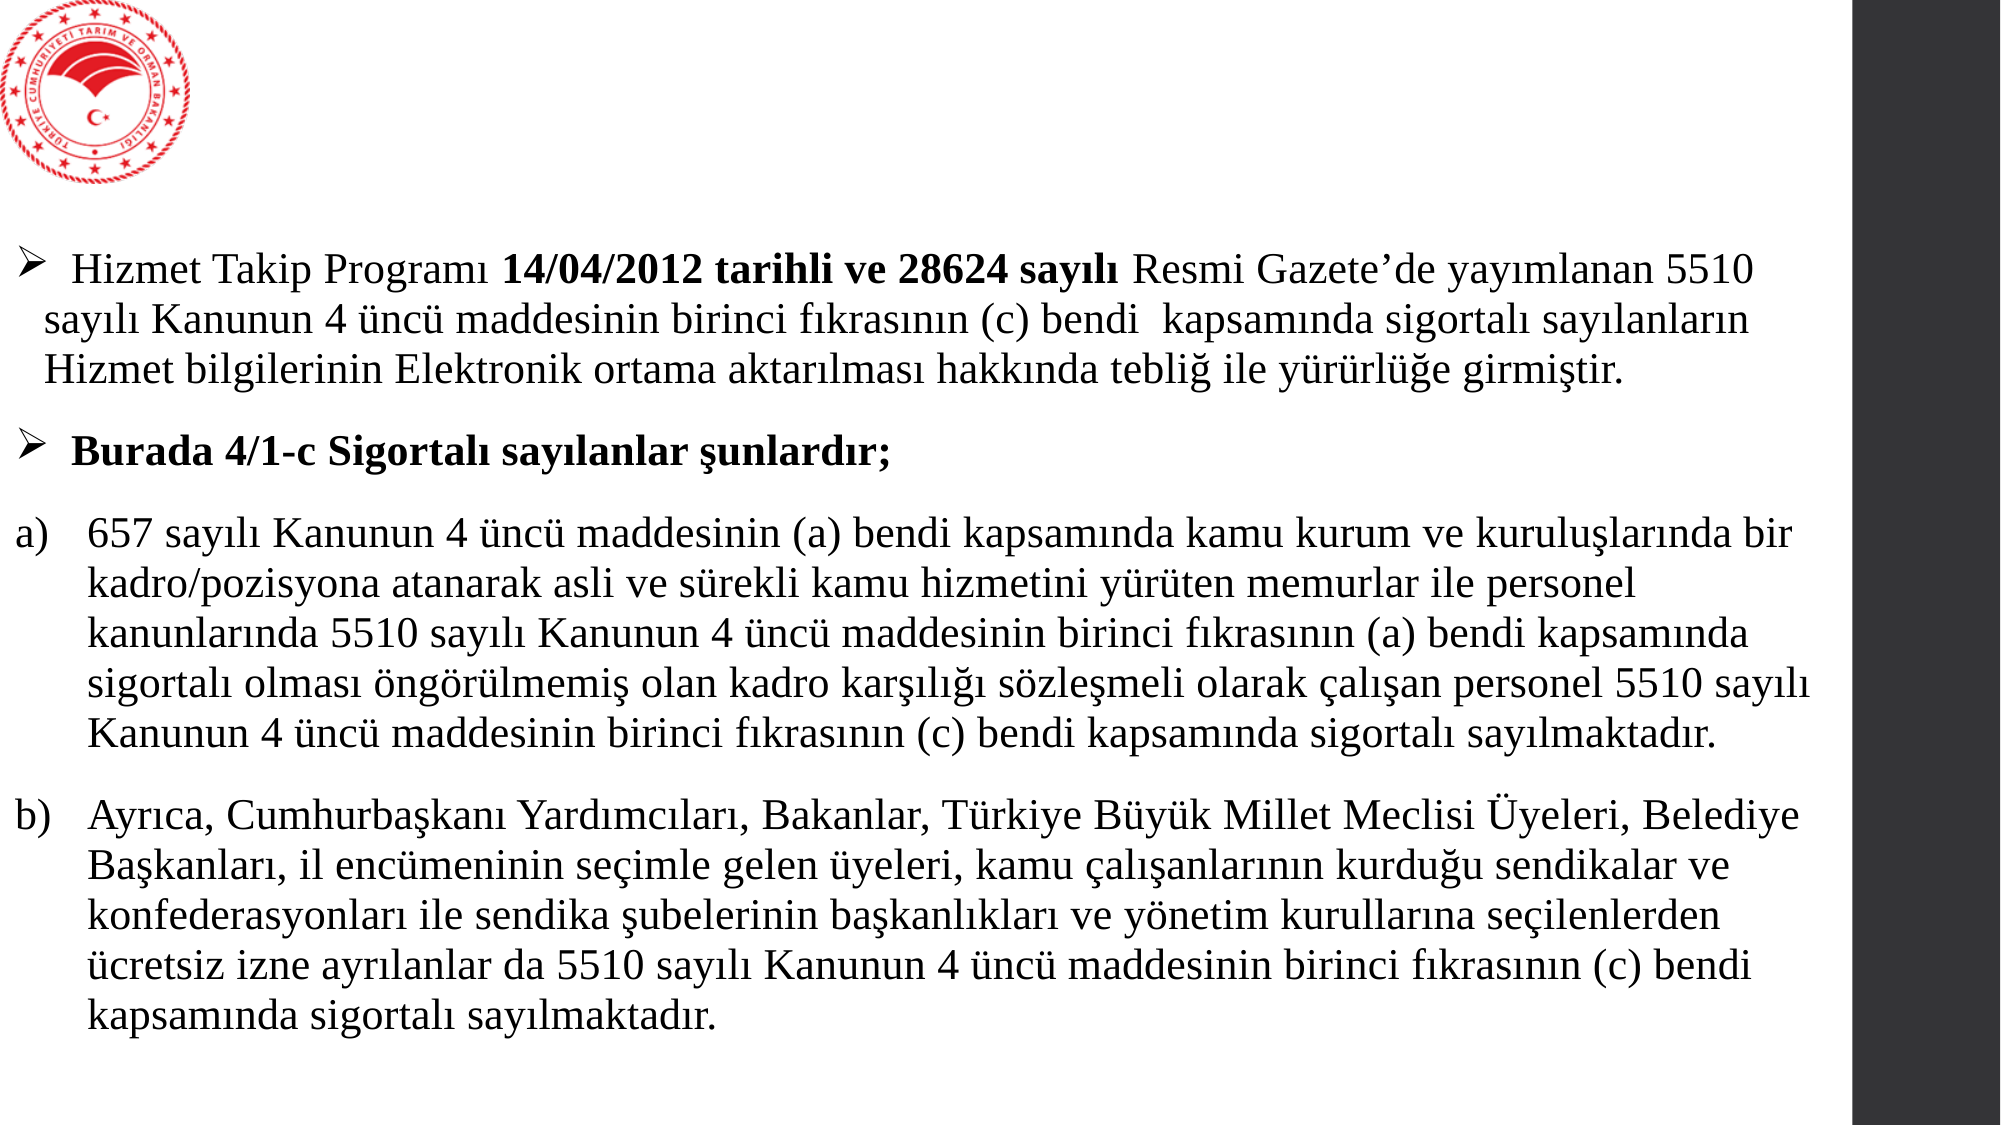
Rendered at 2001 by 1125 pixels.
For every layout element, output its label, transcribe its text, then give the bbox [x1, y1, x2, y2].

list Hizmet Takip Programı 14/04/2012 tarihli ve 28624 sayılı Resmi Gazete’de yayımlanan 5510 sayılı Kanunun 4 üncü maddesinin birinci fıkrasının (c) bendi kapsamında sigortalı sayılanların Hizmet bilgilerinin Elektronik ortama aktarılması hakkında tebliğ ile yürürlüğe girmiştir. Burada 4/1-c Sigortalı sayılanlar şunlardır; 657 sayılı Kanunun 4 üncü maddesinin (a) bendi kapsamında kamu kurum ve kuruluşlarında bir kadro/pozisyona atanarak asli ve sürekli kamu hizmetini yürüten memurlar ile personel kanunlarında 5510 sayılı Kanunun 4 üncü maddesinin birinci fıkrasının (a) bendi kapsamında sigortalı olması öngörülmemiş olan kadro karşılığı sözleşmeli olarak çalışan personel 5510 sayılı Kanunun 4 üncü maddesinin birinci fıkrasının (c) bendi kapsamında sigortalı sayılmaktadır. Ayrıca, Cumhurbaşkanı Yardımcıları, Bakanlar, Türkiye Büyük Millet Meclisi Üyeleri, Belediye Başkanları, il encümeninin seçimle gelen üyeleri, kamu çalışanlarının kurduğu sendikalar ve konfederasyonları ile sendika şubelerinin başkanlıkları ve yönetim kurullarına seçilenlerden ücretsiz izne ayrılanlar da 5510 sayılı Kanunun 4 üncü maddesinin birinci fıkrasının (c) bendi kapsamında sigortalı sayılmaktadır. [0, 236, 1871, 1061]
picture [0, 0, 190, 184]
